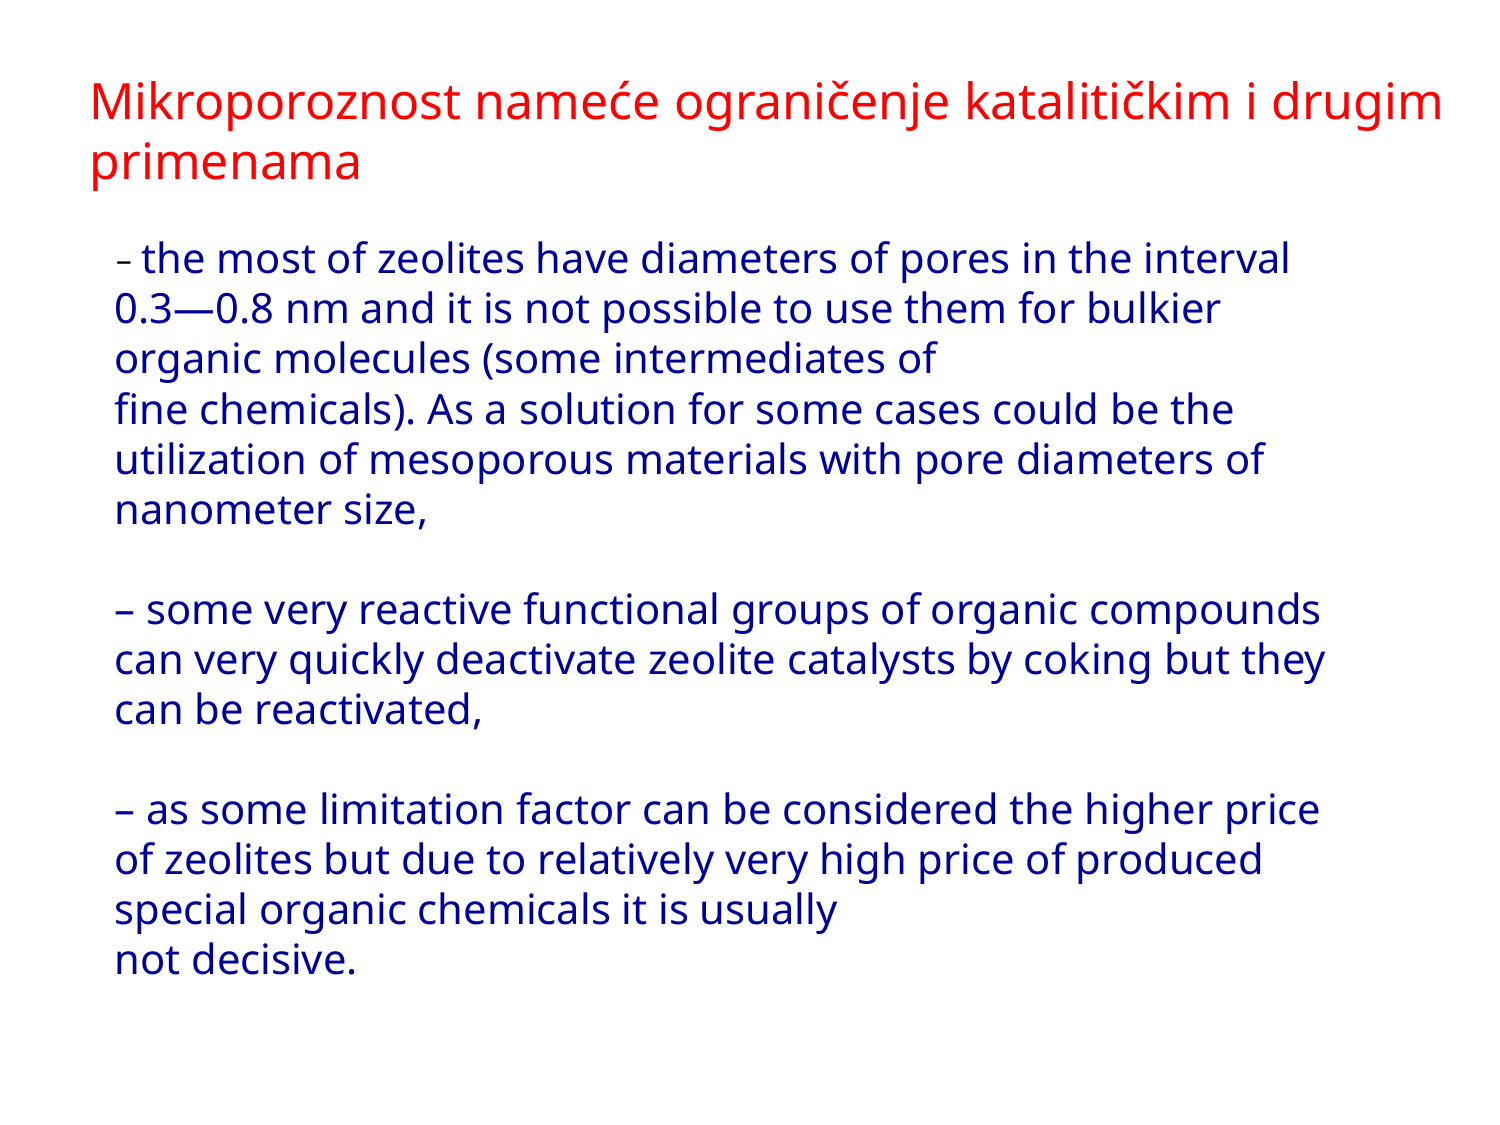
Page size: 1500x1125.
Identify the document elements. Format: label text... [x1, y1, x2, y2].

text_box Mikroporoznost nameće ograničenje katalitičkim i drugim primenama [75, 62, 1463, 198]
text_box – the most of zeolites have diameters of pores in the interval 0.3—0.8 nm and it is not possible to use them for bulkier organic molecules (some intermediates of ﬁne chemicals). As a solution for some cases could be the utilization of mesoporous materials with pore diameters of nanometer size, – some very reactive functional groups of organic compounds can very quickly deactivate zeolite catalysts by coking but they can be reactivated, – as some limitation factor can be considered the higher price of zeolites but due to relatively very high price of produced special organic chemicals it is usually not decisive. [99, 224, 1375, 1040]
